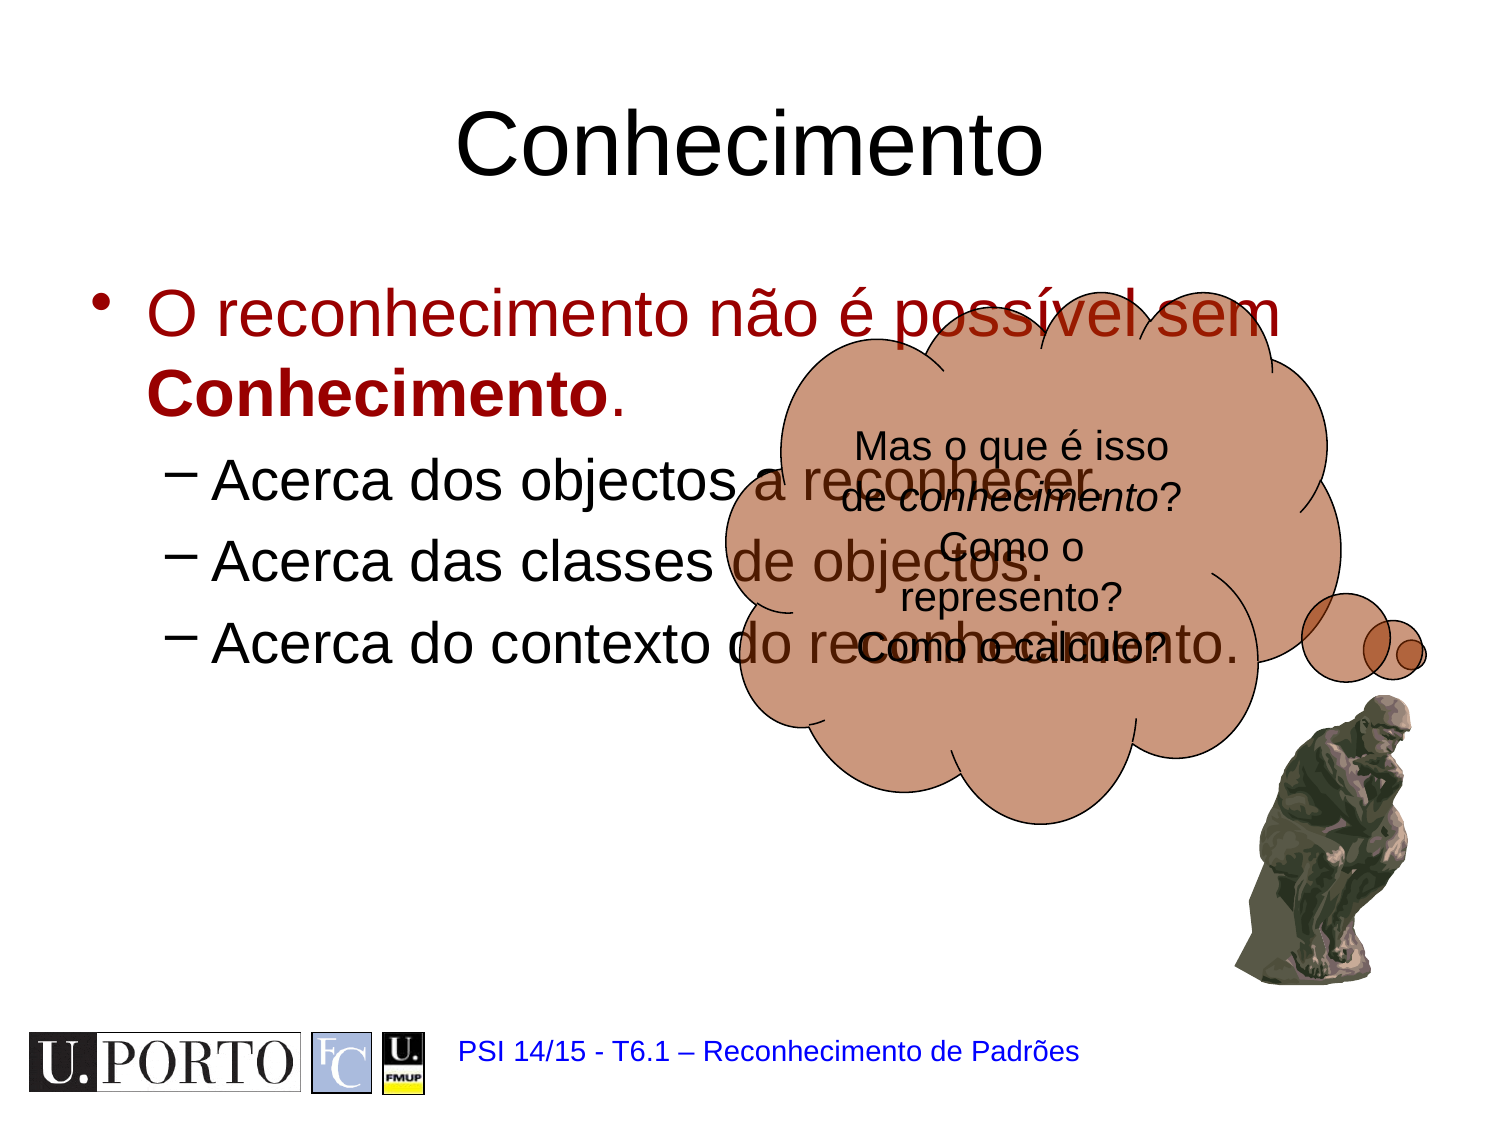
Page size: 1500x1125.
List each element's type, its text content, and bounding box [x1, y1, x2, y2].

picture [384, 1033, 423, 1094]
list O reconhecimento não é possível sem Conhecimento. Acerca dos objectos a reconhecer. Acerca das classes de objectos. Acerca do contexto do reconhecimento. [75, 262, 1425, 1005]
picture [1234, 692, 1415, 988]
text_box Mas o que é isso de conhecimento? Como o represento? Como o calculo? [725, 292, 1427, 825]
picture [29, 1032, 301, 1092]
picture [313, 1033, 371, 1092]
footer PSI 14/15 - T6.1 – Reconhecimento de Padrões [442, 1024, 1306, 1103]
title Conhecimento [75, 45, 1425, 233]
